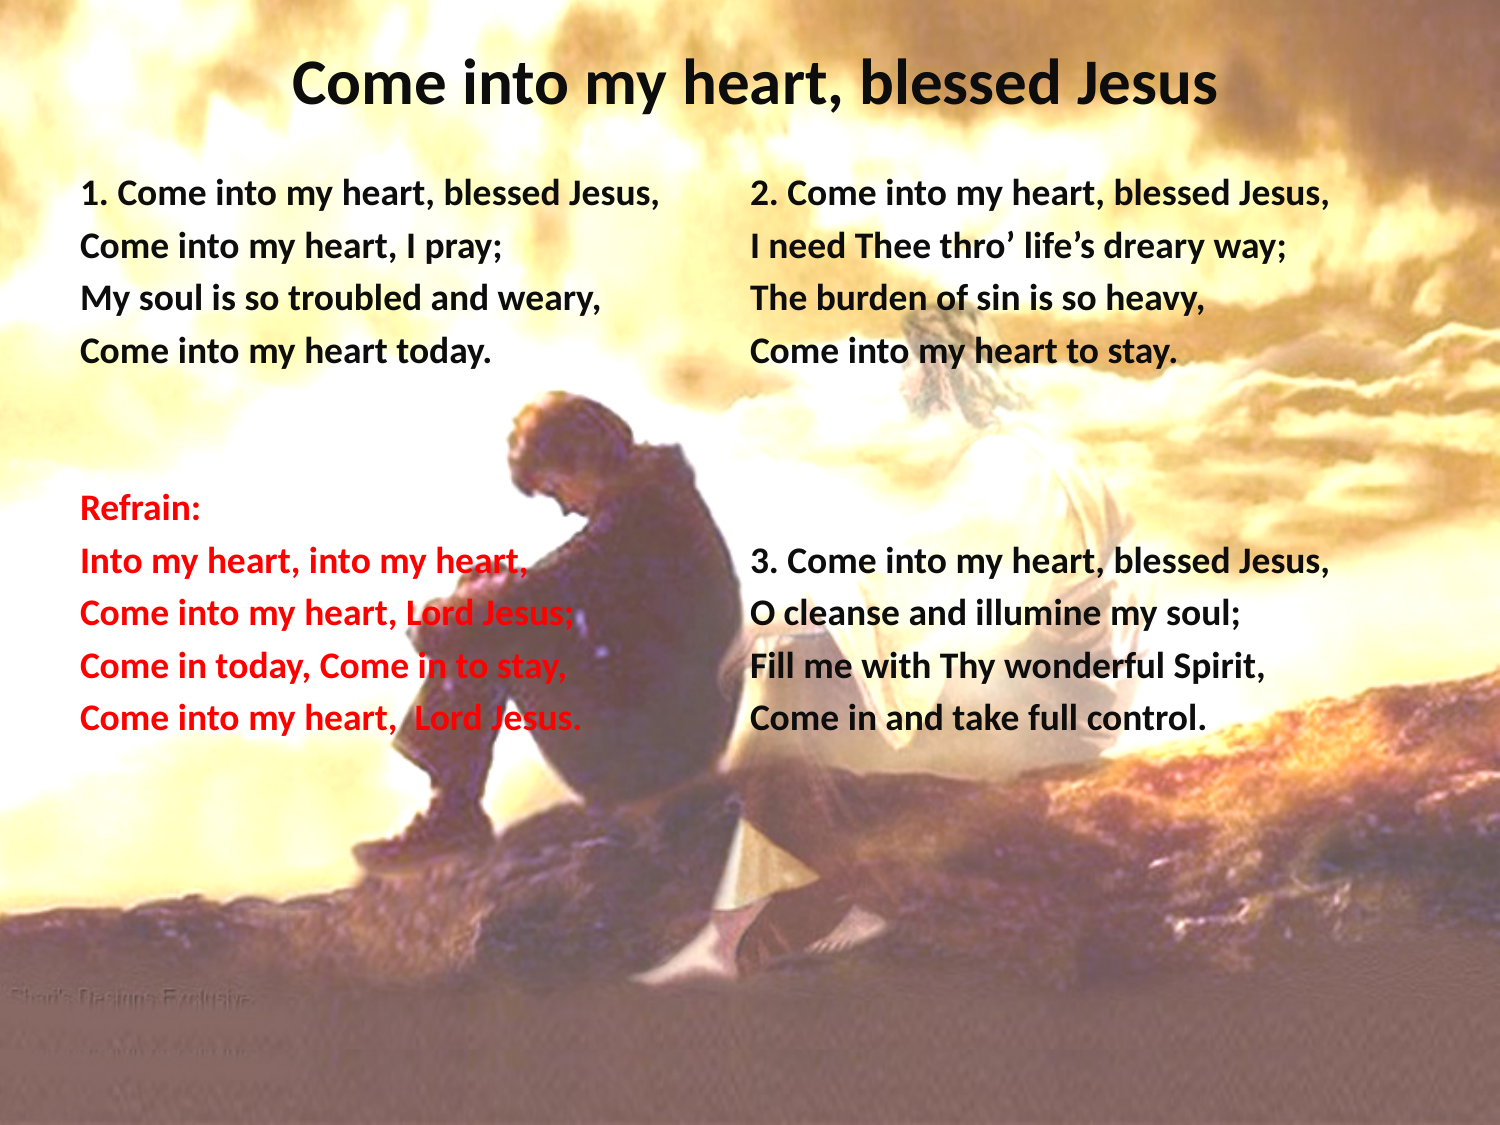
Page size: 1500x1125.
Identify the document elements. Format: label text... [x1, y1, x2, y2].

subtitle 1. Come into my heart, blessed Jesus, Come into my heart, I pray; My soul is so troubled and weary, Come into my heart today. Refrain: Into my heart, into my heart, Come into my heart, Lord Jesus; Come in today, Come in to stay, Come into my heart, Lord Jesus. 2. Come into my heart, blessed Jesus, I need Thee thro’ life’s dreary way; The burden of sin is so heavy, Come into my heart to stay. 3. Come into my heart, blessed Jesus, O cleanse and illumine my soul; Fill me with Thy wonderful Spirit, Come in and take full control. [64, 160, 1436, 776]
title Come into my heart, blessed Jesus [135, 30, 1376, 126]
